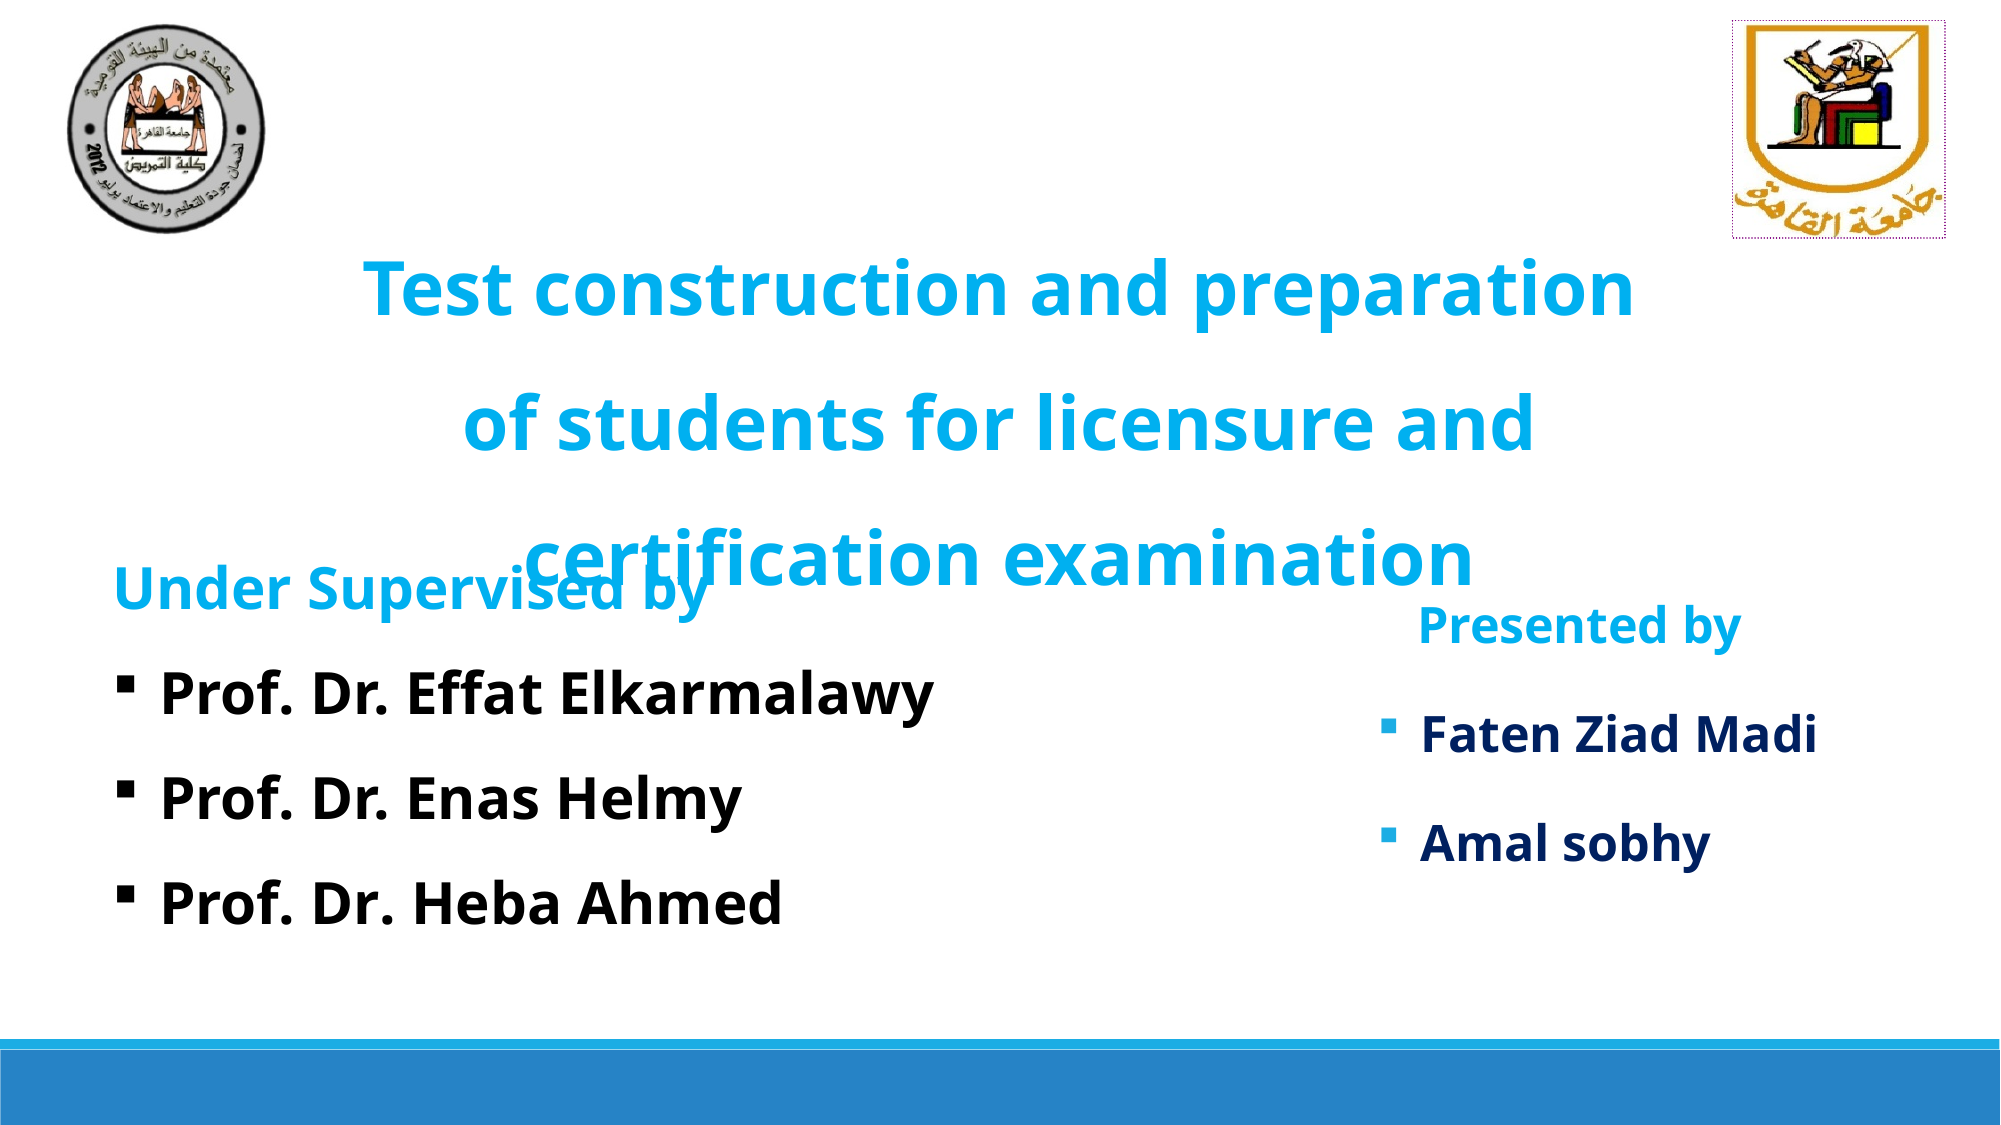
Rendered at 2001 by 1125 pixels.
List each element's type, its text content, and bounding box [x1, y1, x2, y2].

text_box Under Supervised by Prof. Dr. Effat Elkarmalawy Prof. Dr. Enas Helmy Prof. Dr. Heba Ahmed [97, 543, 1160, 944]
picture [49, 21, 287, 239]
text_box Presented by Faten Ziad Madi Amal sobhy [1362, 562, 2000, 882]
text_box Test construction and preparation of students for licensure and certification examination [301, 188, 1699, 609]
picture [1732, 20, 1945, 238]
